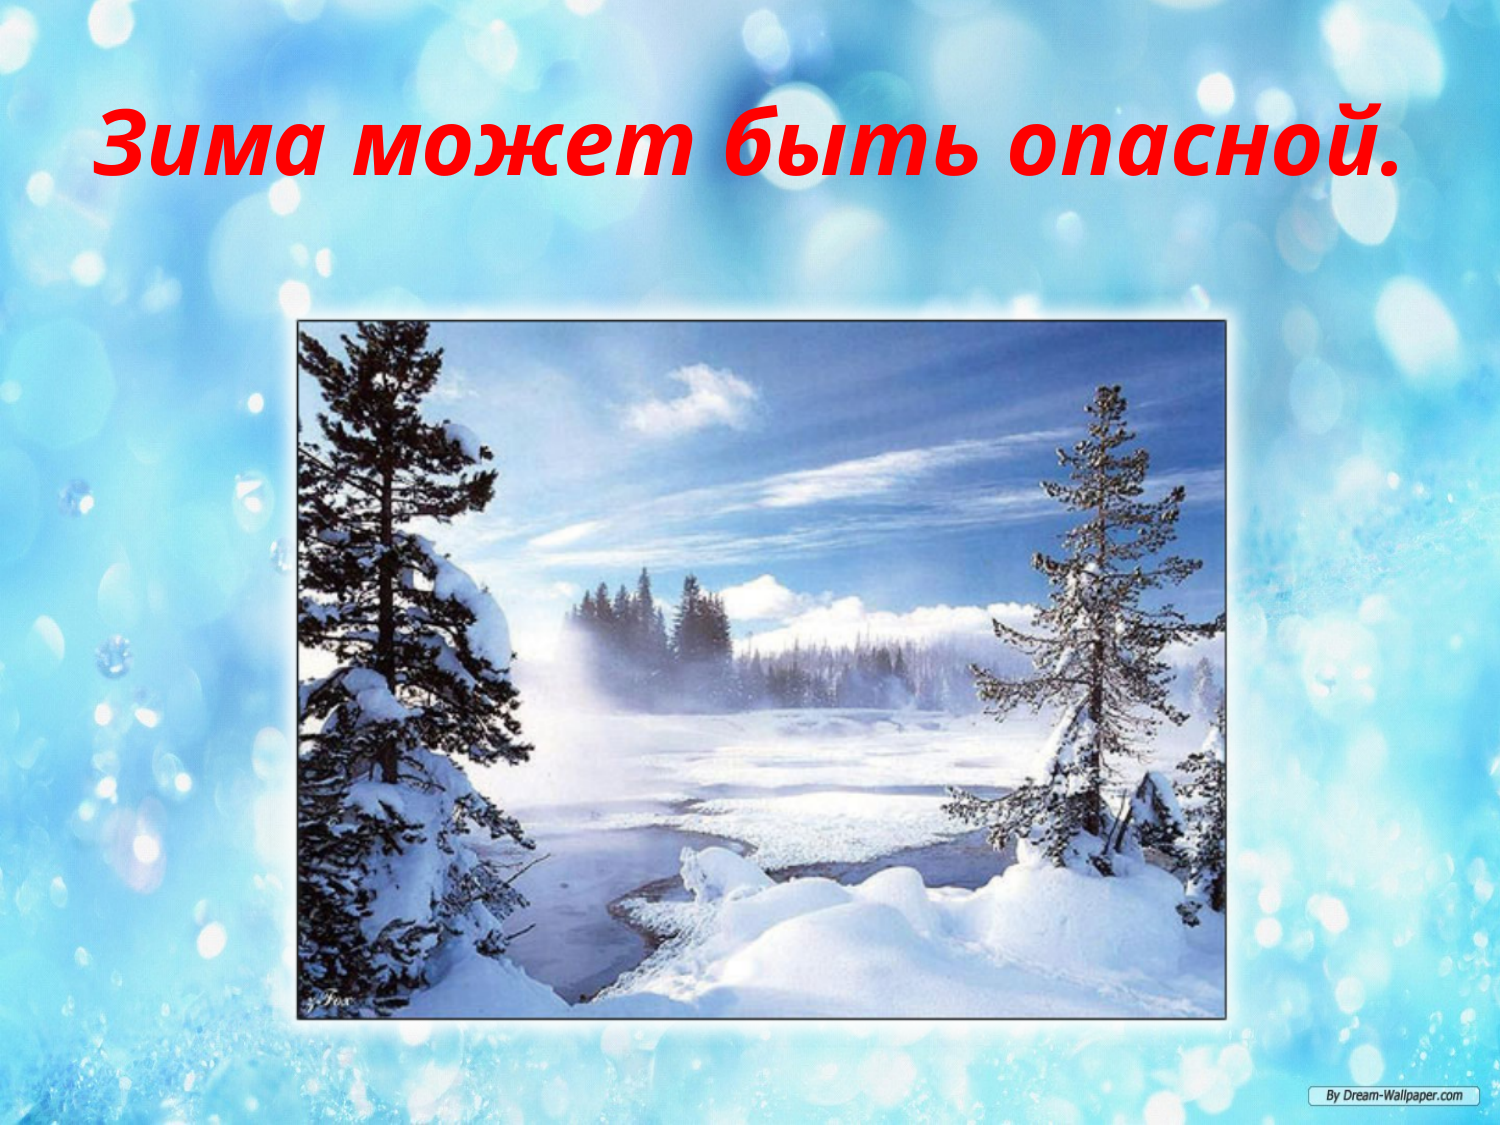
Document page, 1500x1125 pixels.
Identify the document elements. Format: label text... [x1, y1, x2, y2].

picture [0, 0, 1500, 1125]
title Зима может быть опасной. [75, 45, 1425, 233]
